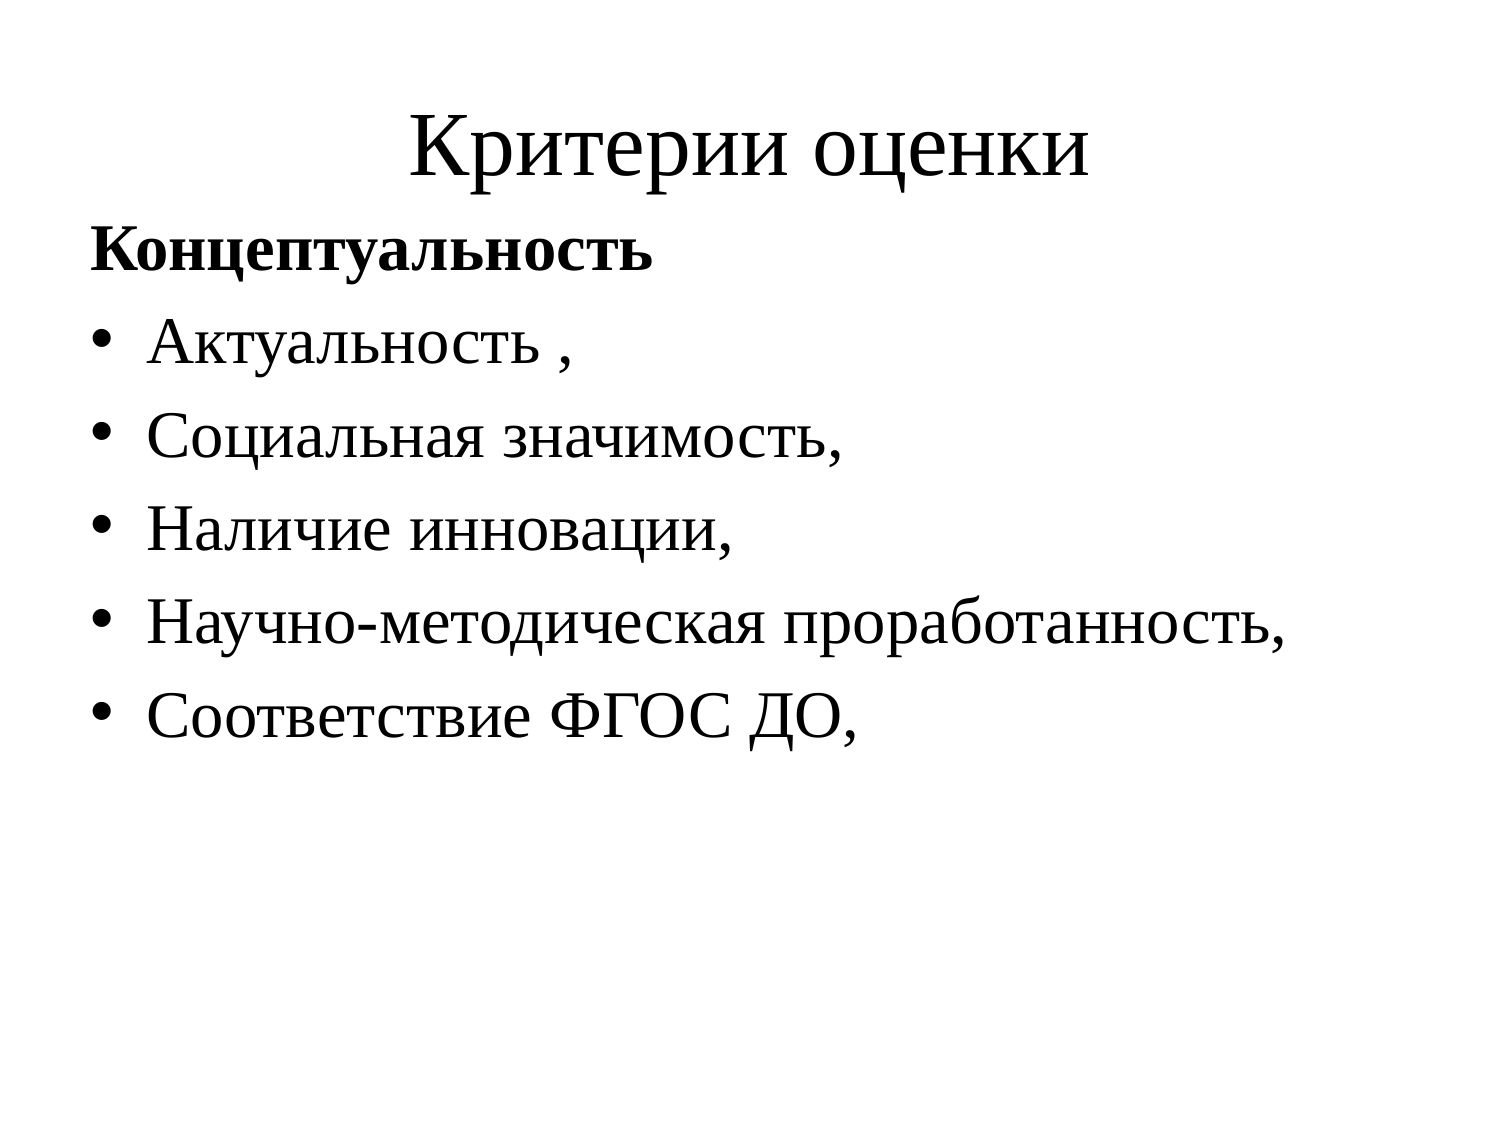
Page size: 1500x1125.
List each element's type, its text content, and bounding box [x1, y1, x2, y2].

list Концептуальность Актуальность , Социальная значимость, Наличие инновации, Научно-методическая проработанность, Соответствие ФГОС ДО, [75, 196, 1425, 1005]
title Критерии оценки [75, 45, 1425, 196]
